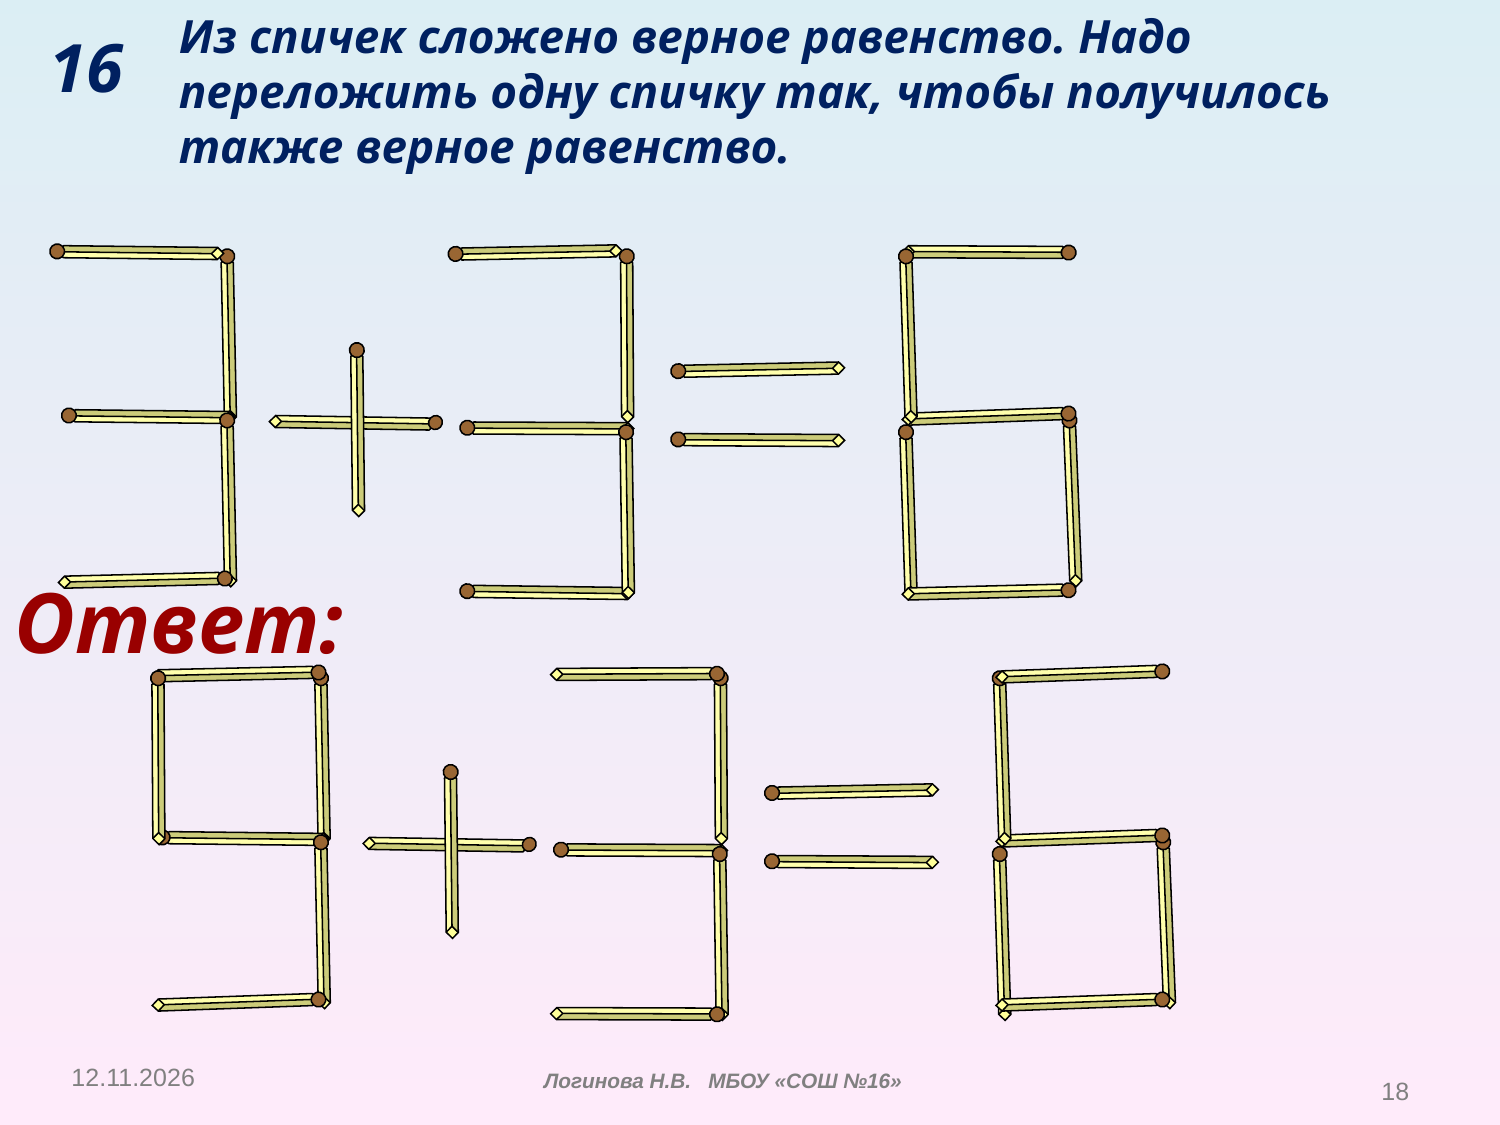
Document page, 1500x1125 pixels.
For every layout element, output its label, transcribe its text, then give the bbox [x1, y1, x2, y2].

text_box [658, 693, 784, 820]
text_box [576, 611, 702, 737]
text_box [845, 447, 972, 573]
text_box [482, 529, 609, 655]
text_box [95, 693, 222, 820]
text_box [1021, 775, 1148, 902]
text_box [84, 517, 210, 644]
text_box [576, 787, 702, 913]
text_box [482, 365, 609, 491]
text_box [84, 353, 210, 480]
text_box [470, 189, 597, 316]
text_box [177, 939, 304, 1066]
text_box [259, 693, 386, 820]
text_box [927, 353, 1054, 480]
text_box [1009, 435, 1136, 562]
text_box Логинова Н.В. МБОУ «СОШ №16» [529, 1060, 932, 1100]
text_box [787, 859, 913, 925]
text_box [693, 438, 820, 503]
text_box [259, 857, 386, 984]
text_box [1021, 611, 1148, 737]
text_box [693, 306, 820, 433]
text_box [845, 271, 972, 398]
text_box Ответ: [0, 562, 172, 723]
text_box 16 [35, 18, 153, 114]
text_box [166, 271, 292, 398]
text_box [72, 189, 198, 316]
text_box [658, 869, 784, 995]
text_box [1021, 939, 1148, 1066]
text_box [1103, 857, 1230, 984]
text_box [787, 728, 913, 855]
text_box Из спичек сложено верное равенство. Надо переложить одну спичку так, чтобы получилось также верное равенство. [164, 0, 1465, 180]
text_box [177, 775, 304, 902]
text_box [927, 529, 1054, 655]
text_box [927, 189, 1054, 316]
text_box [166, 435, 292, 562]
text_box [576, 951, 702, 1077]
text_box 14.12.2014 [56, 1046, 258, 1107]
text_box Ответ: [213, 562, 571, 723]
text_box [564, 271, 691, 398]
text_box 18 [1304, 1060, 1425, 1120]
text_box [177, 611, 304, 737]
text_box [295, 365, 421, 491]
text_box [388, 787, 515, 913]
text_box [939, 693, 1066, 820]
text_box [564, 447, 691, 573]
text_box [939, 869, 1066, 995]
